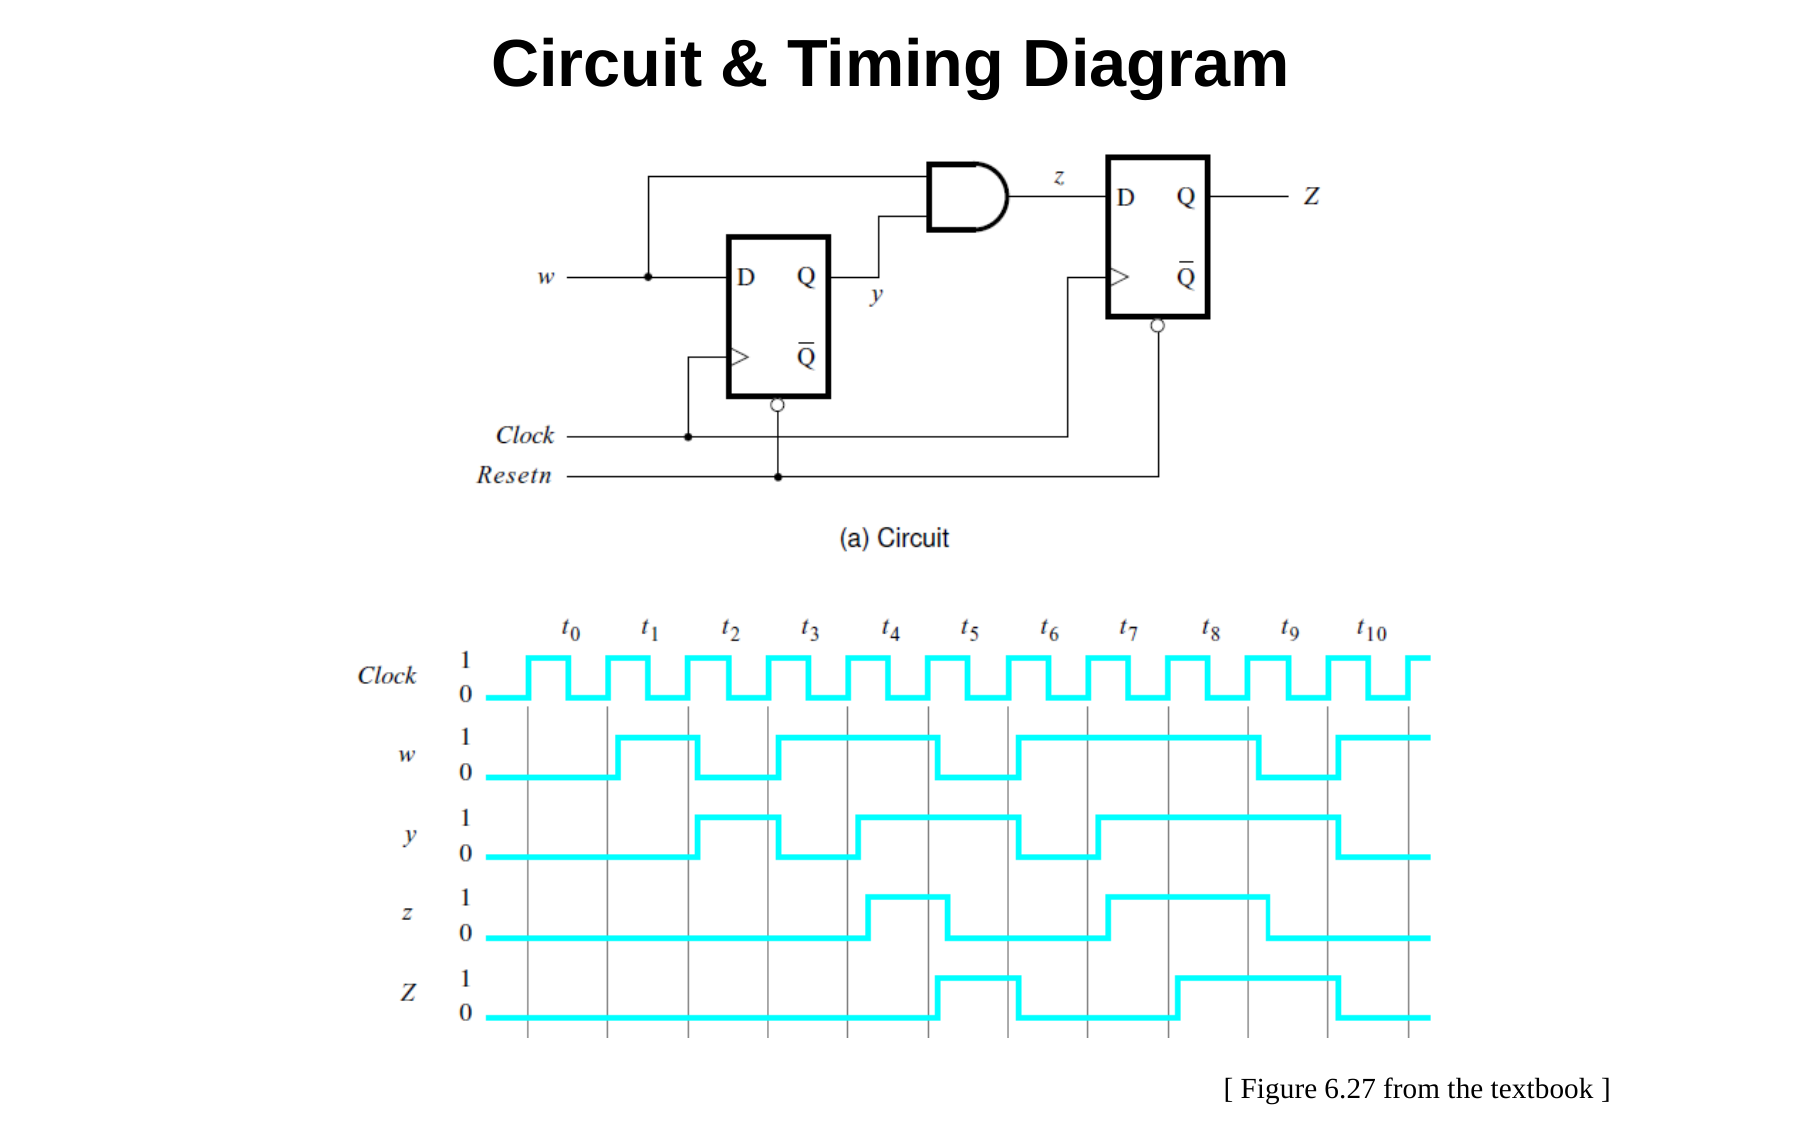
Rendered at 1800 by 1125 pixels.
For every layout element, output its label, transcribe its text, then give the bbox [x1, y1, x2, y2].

picture [353, 149, 1438, 1038]
text_box [ Figure 6.27 from the textbook ] [1208, 1062, 1627, 1113]
text_box Circuit & Timing Diagram [149, 12, 1650, 125]
